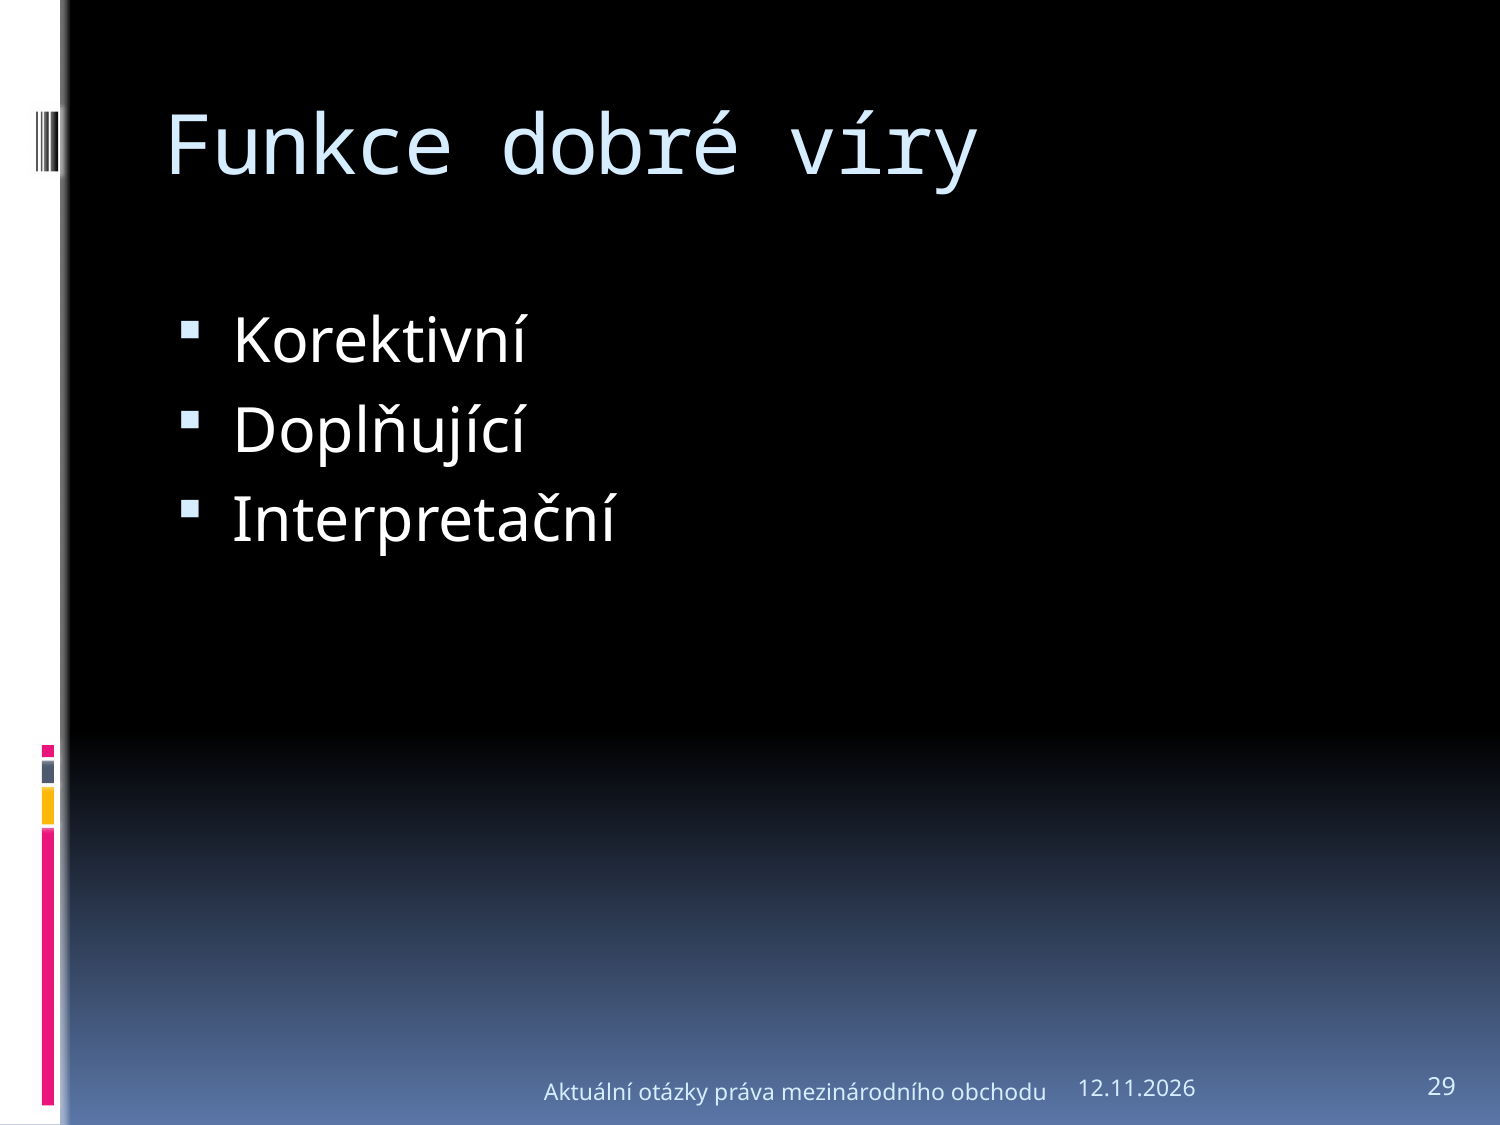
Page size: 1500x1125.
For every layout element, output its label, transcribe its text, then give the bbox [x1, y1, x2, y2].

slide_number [1063, 1052, 1412, 1113]
footer Aktuální otázky práva mezinárodního obchodu [150, 1052, 1063, 1113]
list Korektivní Doplňující Interpretační [149, 292, 1426, 1043]
slide_number 29 [1412, 1052, 1488, 1113]
title Funkce dobré víry [150, 84, 1425, 235]
